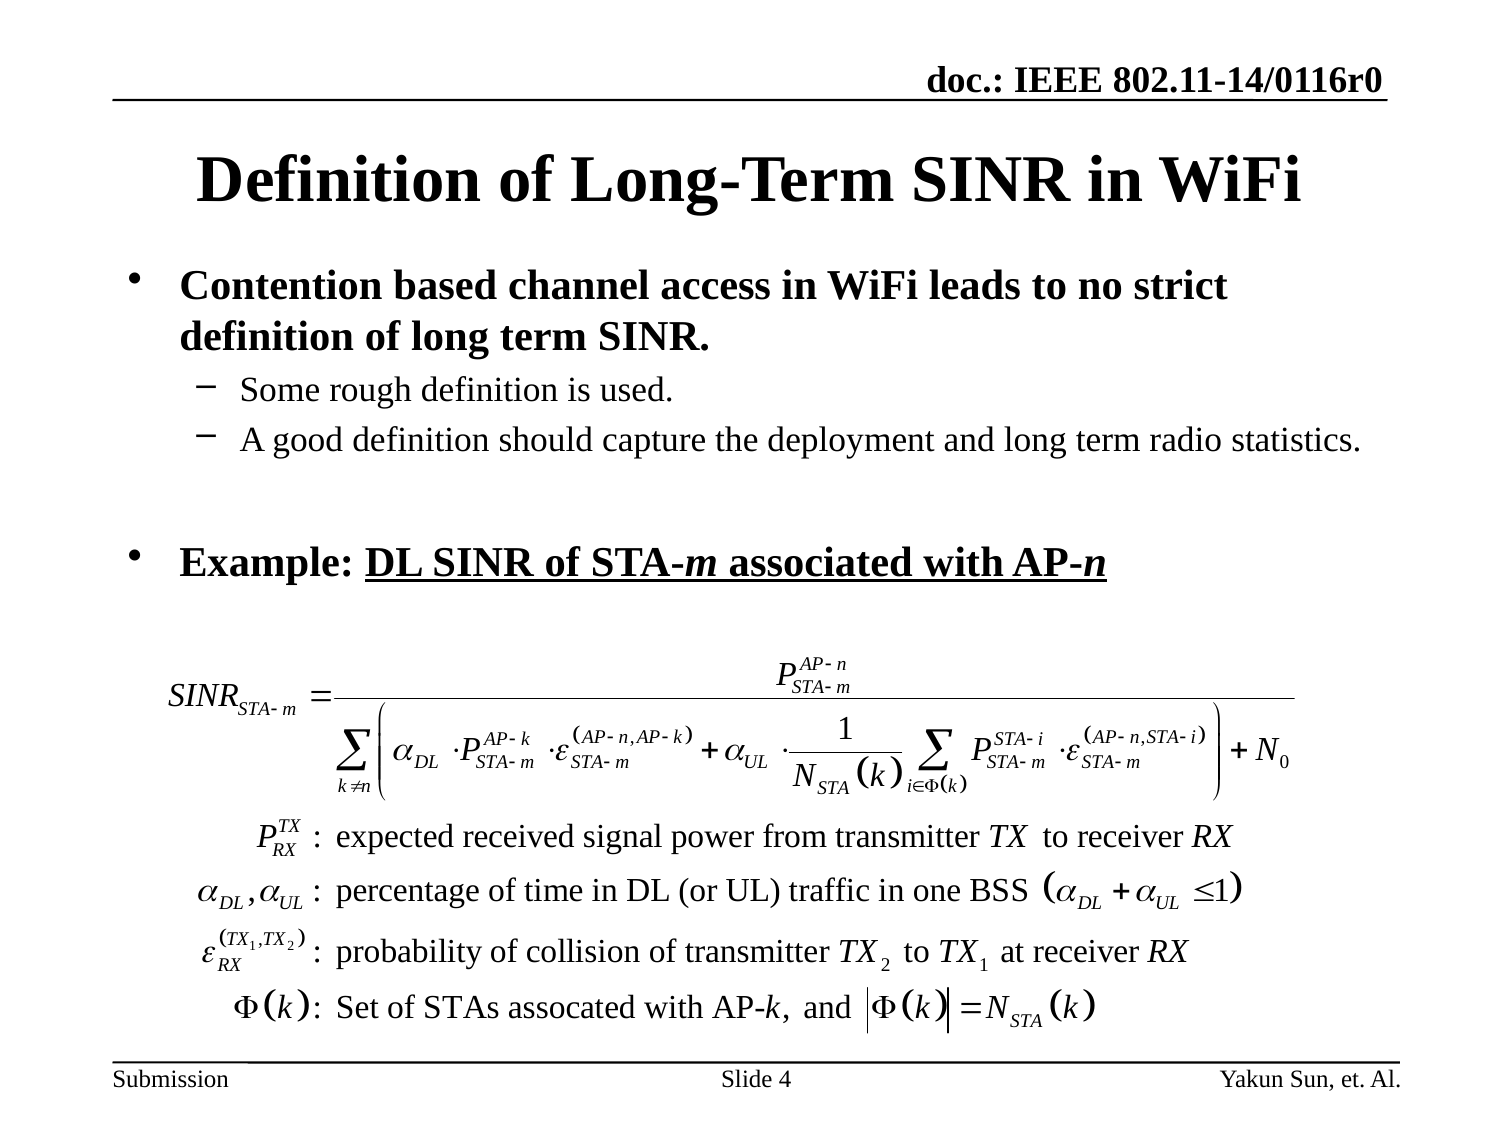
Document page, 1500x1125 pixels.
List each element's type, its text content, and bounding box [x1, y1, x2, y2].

footer Yakun Sun, et. Al. [1217, 1062, 1402, 1093]
title Definition of Long-Term SINR in WiFi [112, 112, 1388, 238]
list Contention based channel access in WiFi leads to no strict definition of long term SINR. Some rough definition is used. A good definition should capture the deployment and long term radio statistics. Example: DL SINR of STA-m associated with AP-n [112, 249, 1388, 626]
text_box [162, 649, 1302, 1042]
slide_number Slide 4 [712, 1062, 800, 1093]
